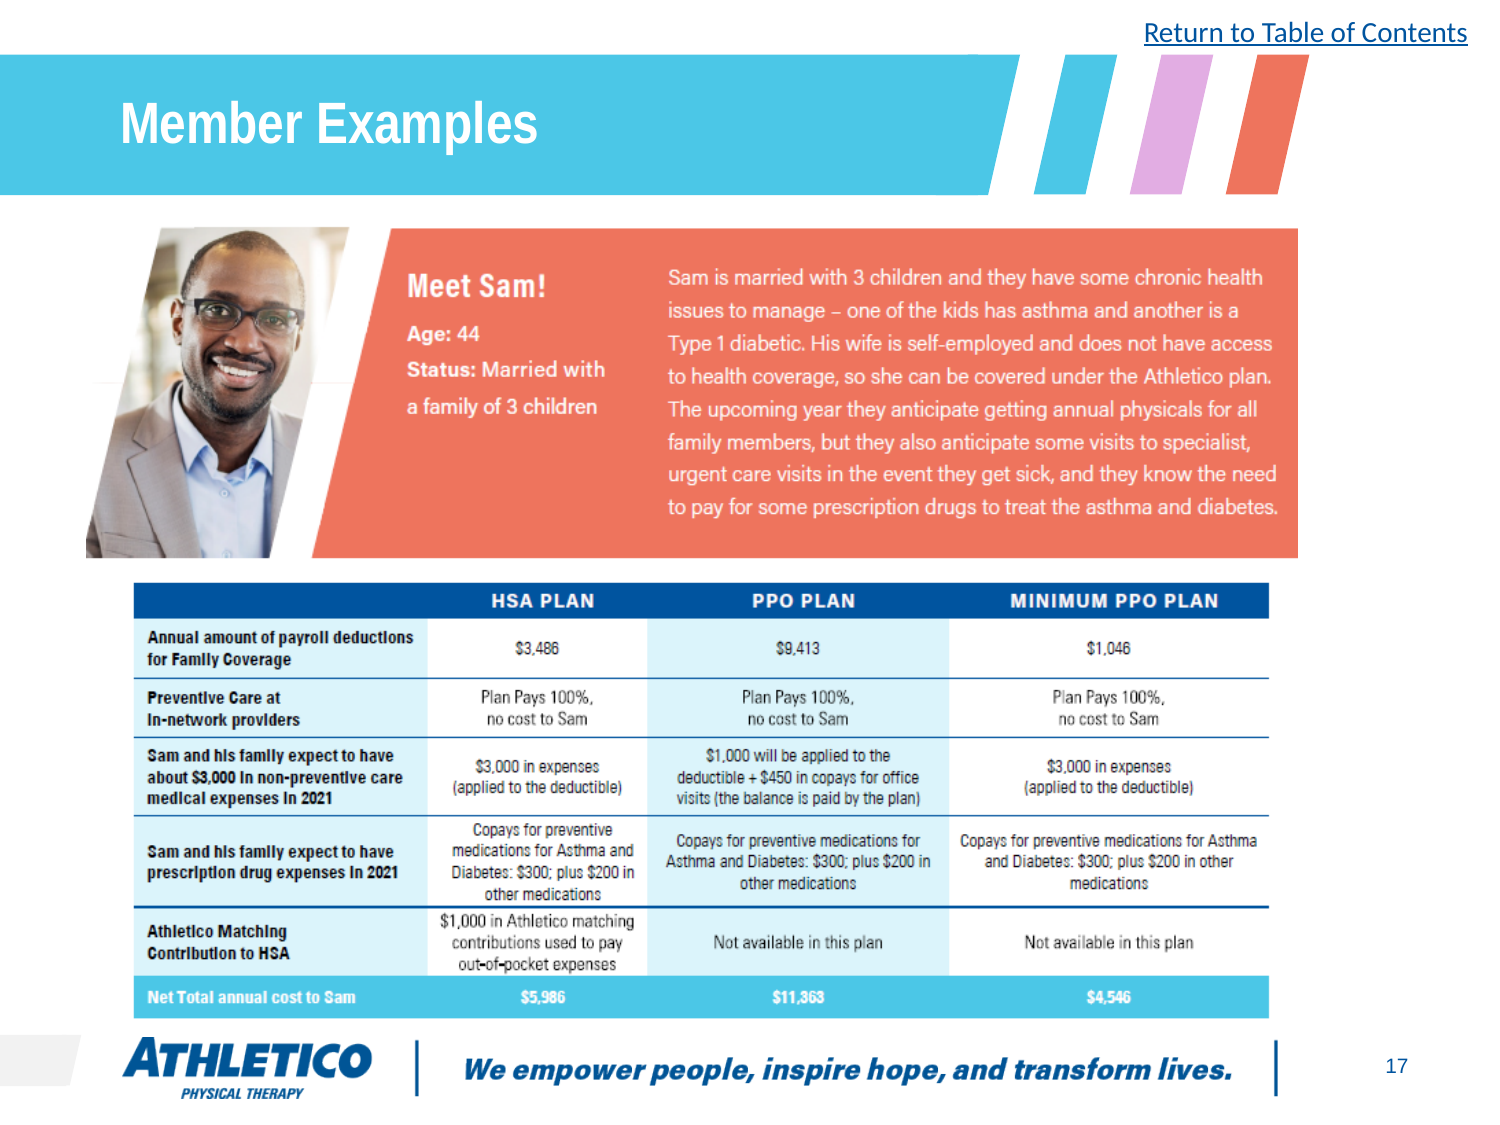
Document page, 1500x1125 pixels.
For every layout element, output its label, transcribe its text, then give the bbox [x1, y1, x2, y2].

slide_number 17 [1085, 1034, 1424, 1095]
text_box Return to Table of Contents [1128, 5, 1484, 56]
picture [85, 1037, 1315, 1099]
title Member Examples [105, 91, 981, 159]
picture [86, 208, 1298, 1035]
